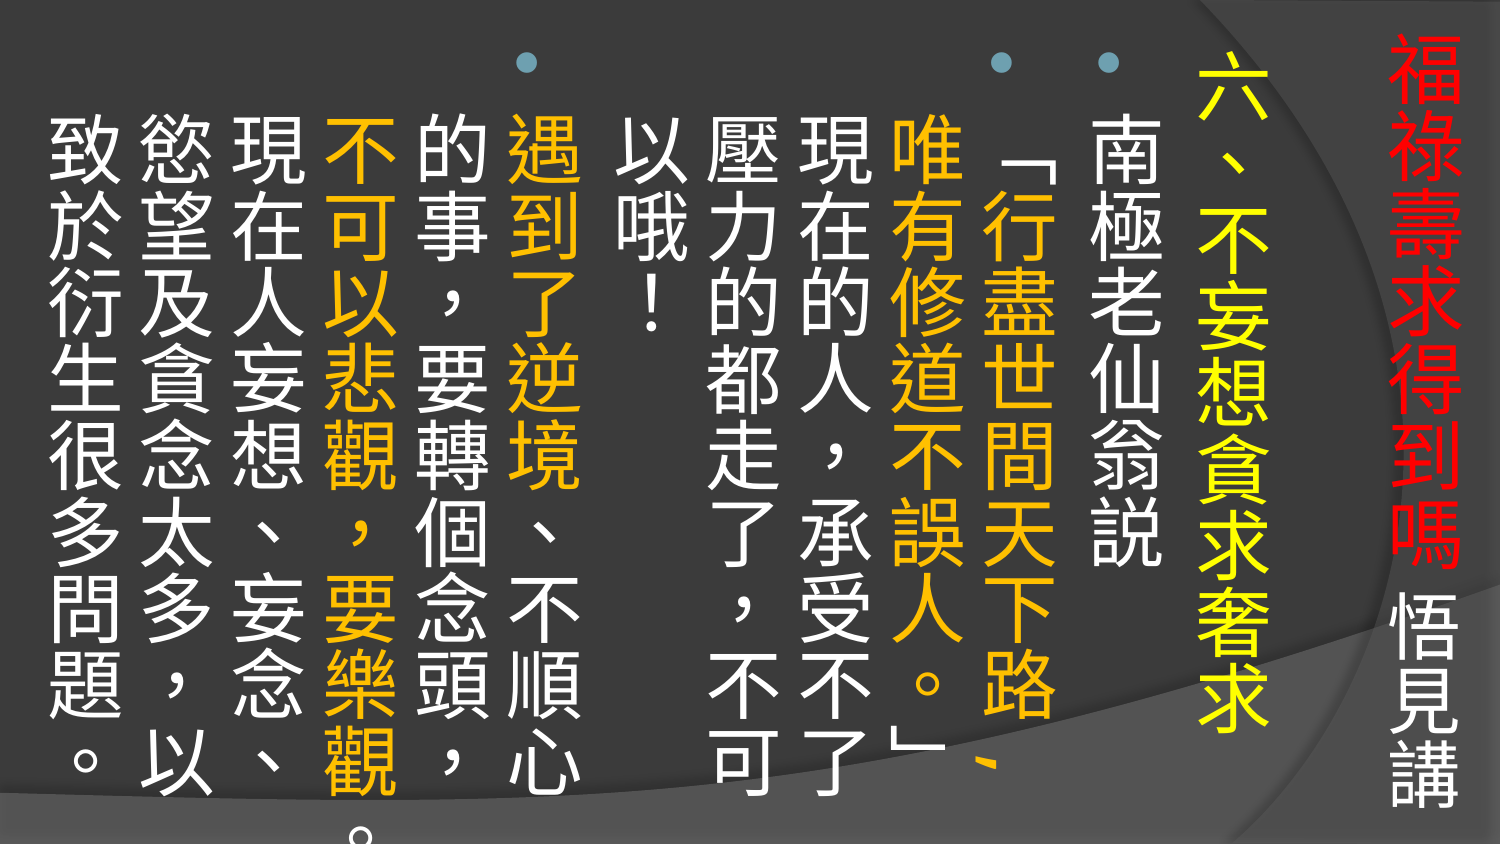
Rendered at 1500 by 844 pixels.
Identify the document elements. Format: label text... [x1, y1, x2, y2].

title 福祿壽求得到嗎 悟見講 [1364, 21, 1483, 820]
list 六、不妄想貪求奢求 南極老仙翁説 「行盡世間天下路,唯有修道不誤人。」現在的人，承受不了壓力的都走了，不可以哦！ 遇到了逆境、不順心的事，要轉個念頭，不可以悲觀，要樂觀。現在人妄想、妄念、慾望及貪念太多，以致於衍生很多問題。 [29, 27, 1365, 820]
